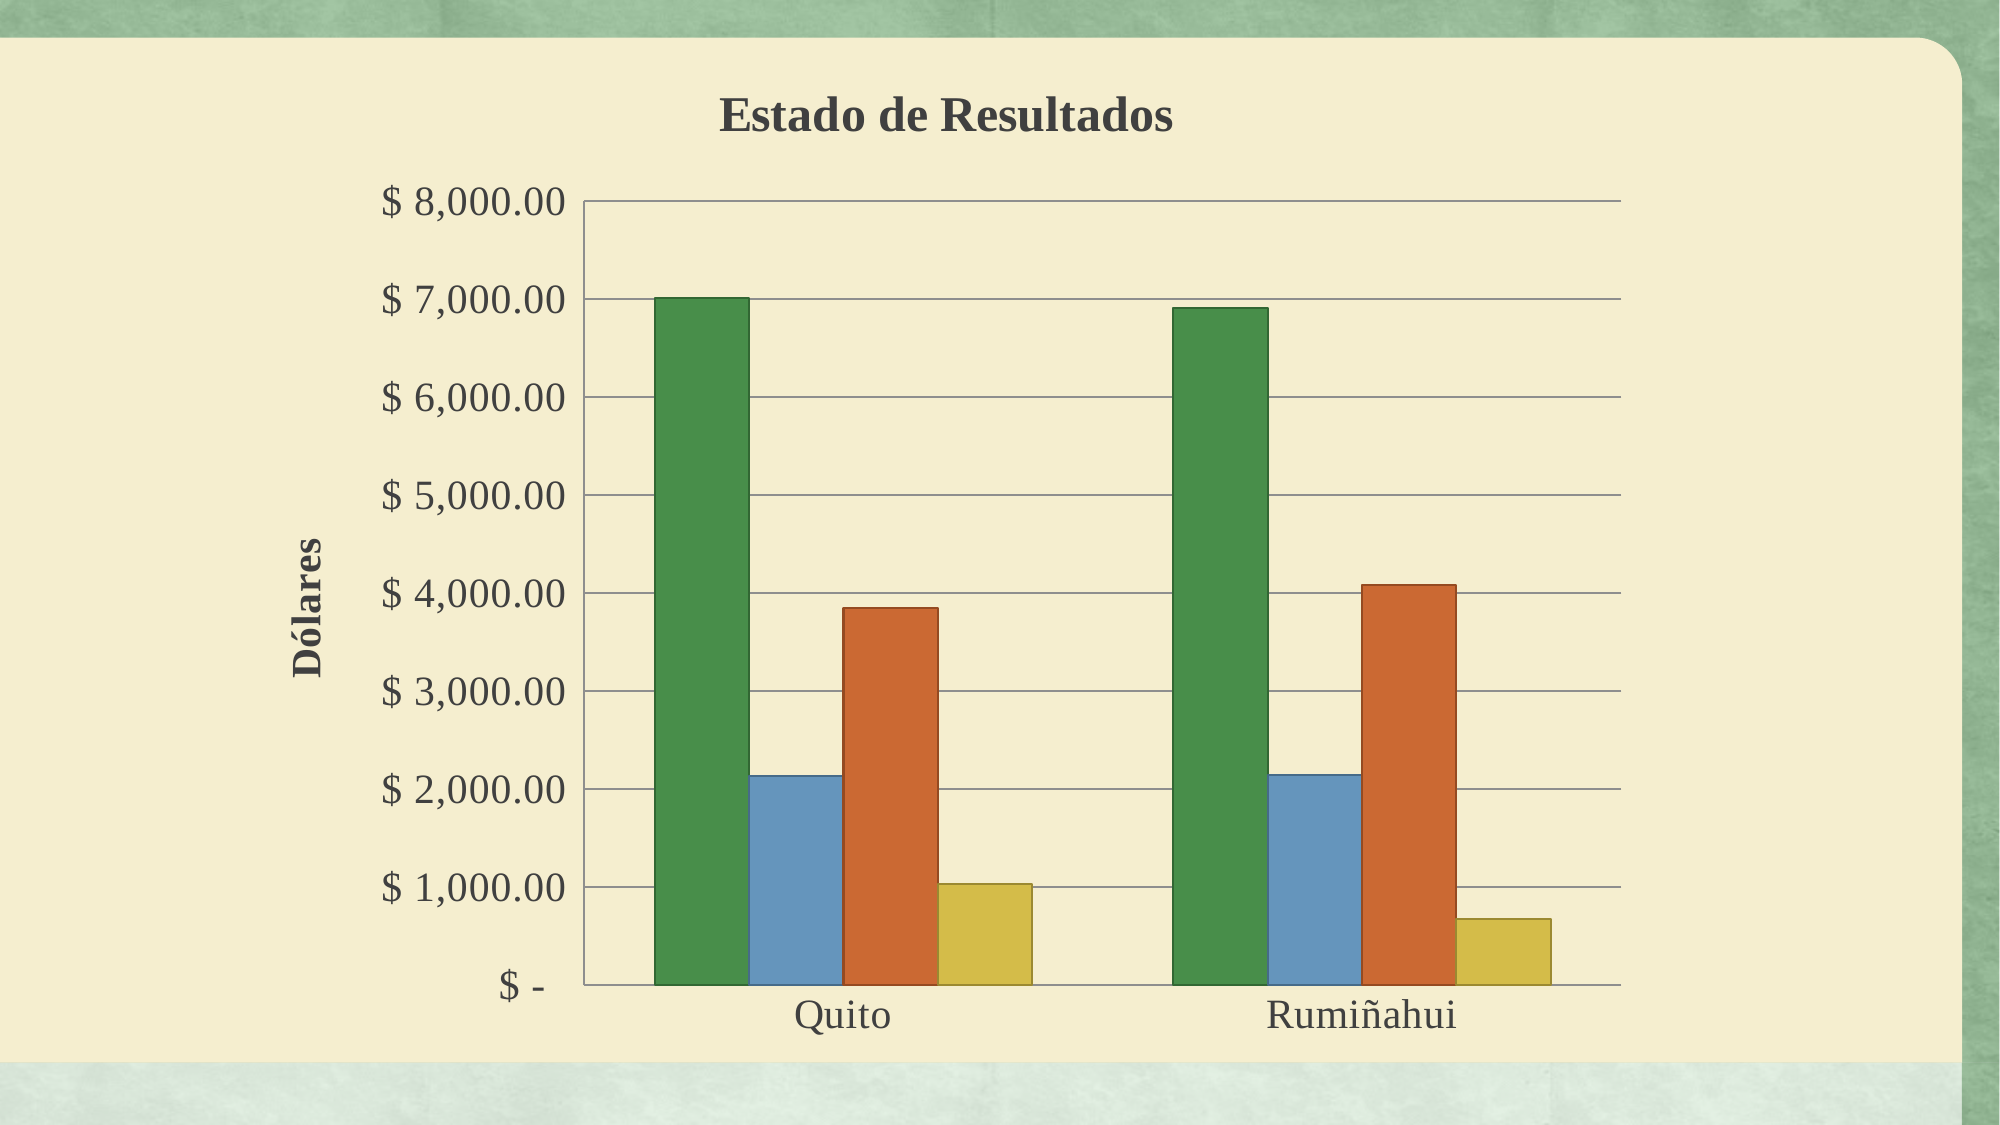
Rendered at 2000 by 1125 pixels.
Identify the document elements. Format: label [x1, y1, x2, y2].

chart [243, 42, 1650, 1060]
